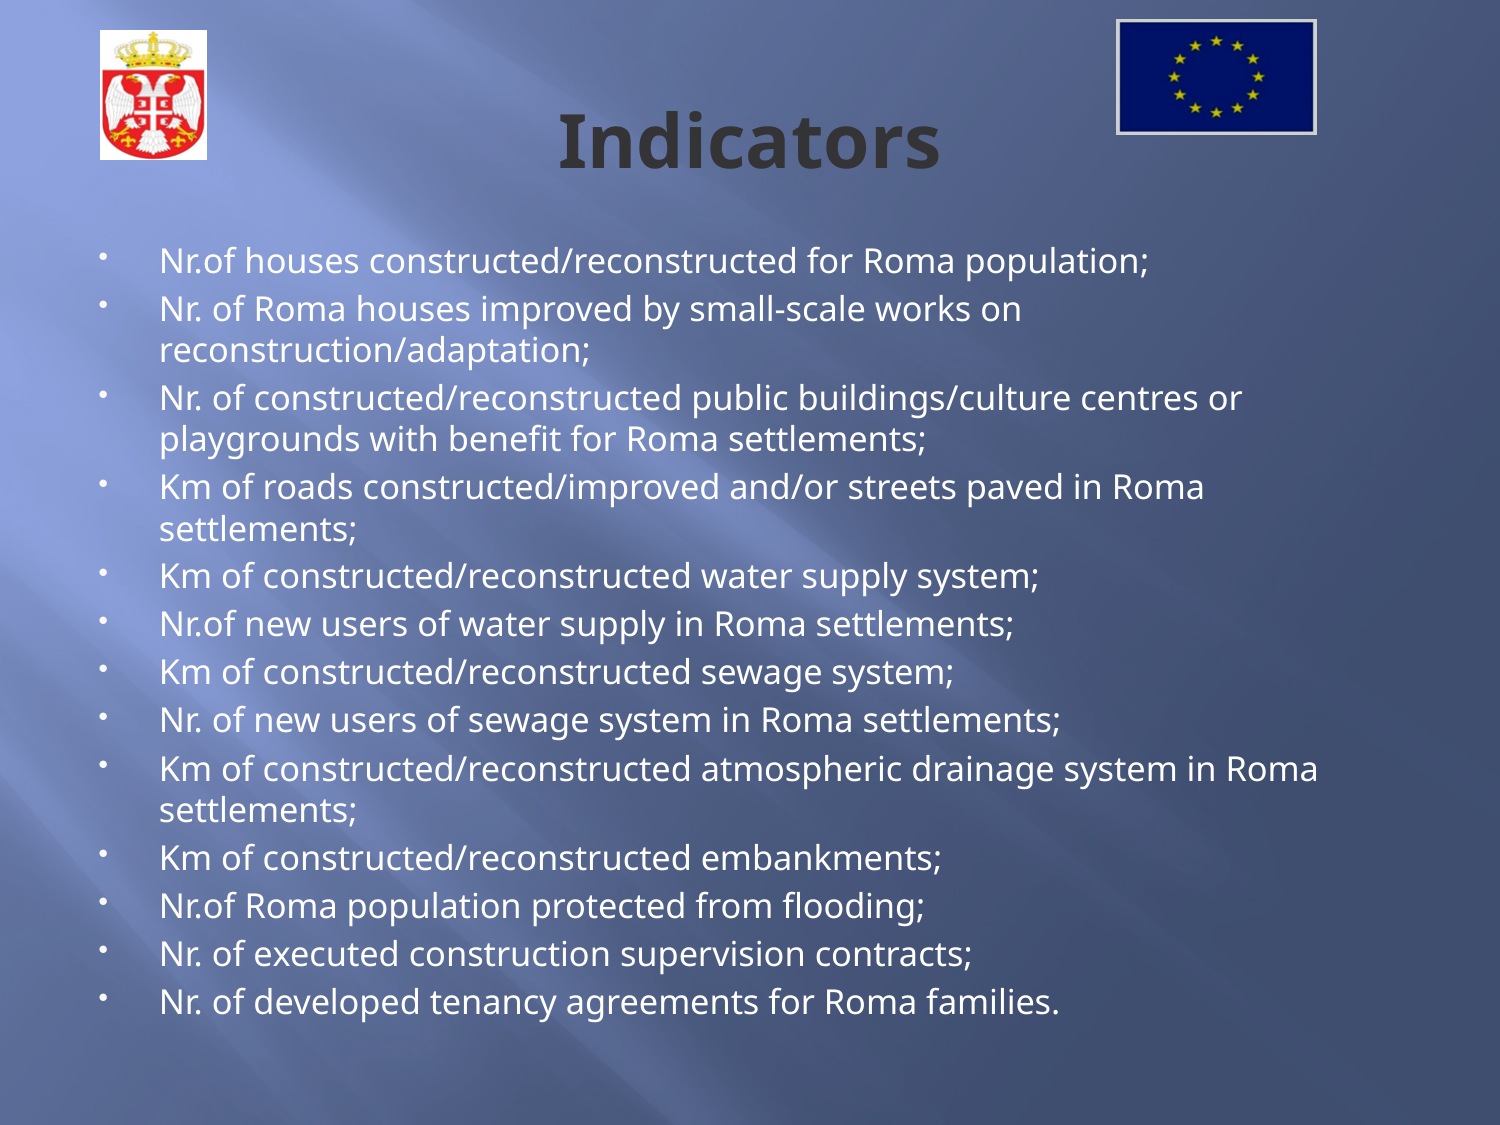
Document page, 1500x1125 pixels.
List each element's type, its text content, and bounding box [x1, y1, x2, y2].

list Nr.of houses constructed/reconstructed for Roma population; Nr. of Roma houses improved by small-scale works on reconstruction/adaptation; Nr. of constructed/reconstructed public buildings/culture centres or playgrounds with benefit for Roma settlements; Km of roads constructed/improved and/or streets paved in Roma settlements; Km of constructed/reconstructed water supply system; Nr.of new users of water supply in Roma settlements; Km of constructed/reconstructed sewage system; Nr. of new users of sewage system in Roma settlements; Km of constructed/reconstructed atmospheric drainage system in Roma settlements; Km of constructed/reconstructed embankments; Nr.of Roma population protected from flooding; Nr. of executed construction supervision contracts; Nr. of developed tenancy agreements for Roma families. [64, 231, 1425, 1035]
picture [1115, 18, 1317, 135]
picture [100, 30, 207, 161]
title Indicators [75, 45, 1425, 233]
